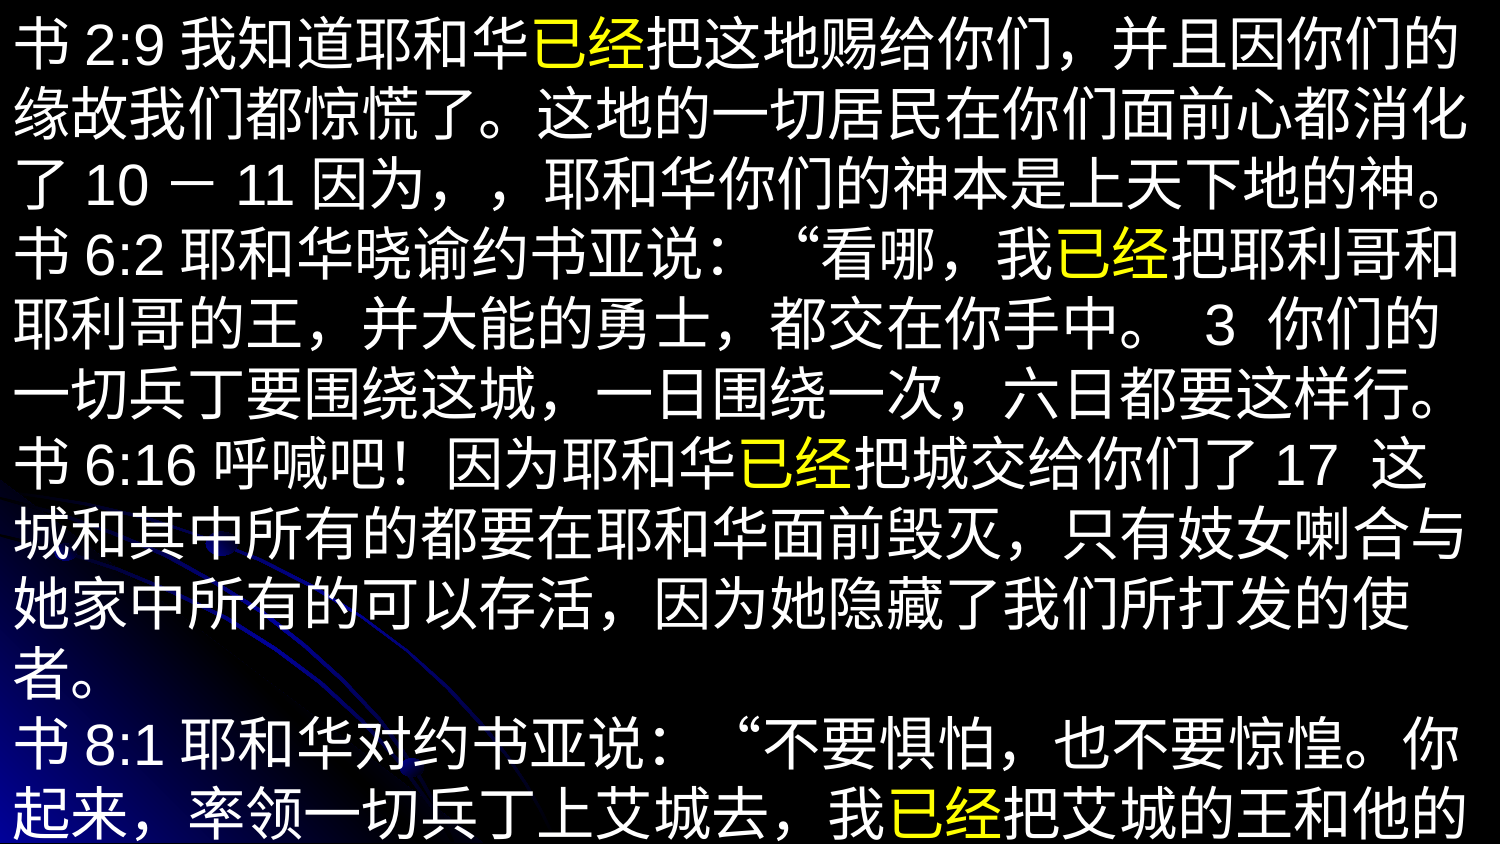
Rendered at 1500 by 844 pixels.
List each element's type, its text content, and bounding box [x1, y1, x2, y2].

text_box 书2:9我知道耶和华已经把这地赐给你们，并且因你们的缘故我们都惊慌了。这地的一切居民在你们面前心都消化了10－11因为，，耶和华你们的神本是上天下地的神。 书6:2耶和华晓谕约书亚说：“看哪，我已经把耶利哥和耶利哥的王，并大能的勇士，都交在你手中。 3 你们的一切兵丁要围绕这城，一日围绕一次，六日都要这样行。 书6:16呼喊吧！因为耶和华已经把城交给你们了17 这城和其中所有的都要在耶和华面前毁灭，只有妓女喇合与她家中所有的可以存活，因为她隐藏了我们所打发的使者。 书8:1耶和华对约书亚说：“不要惧怕，也不要惊惶。你起来，率领一切兵丁上艾城去，我已经把艾城的王和他的民、他的城并他的地，都交在你手里。 [0, 0, 1498, 844]
